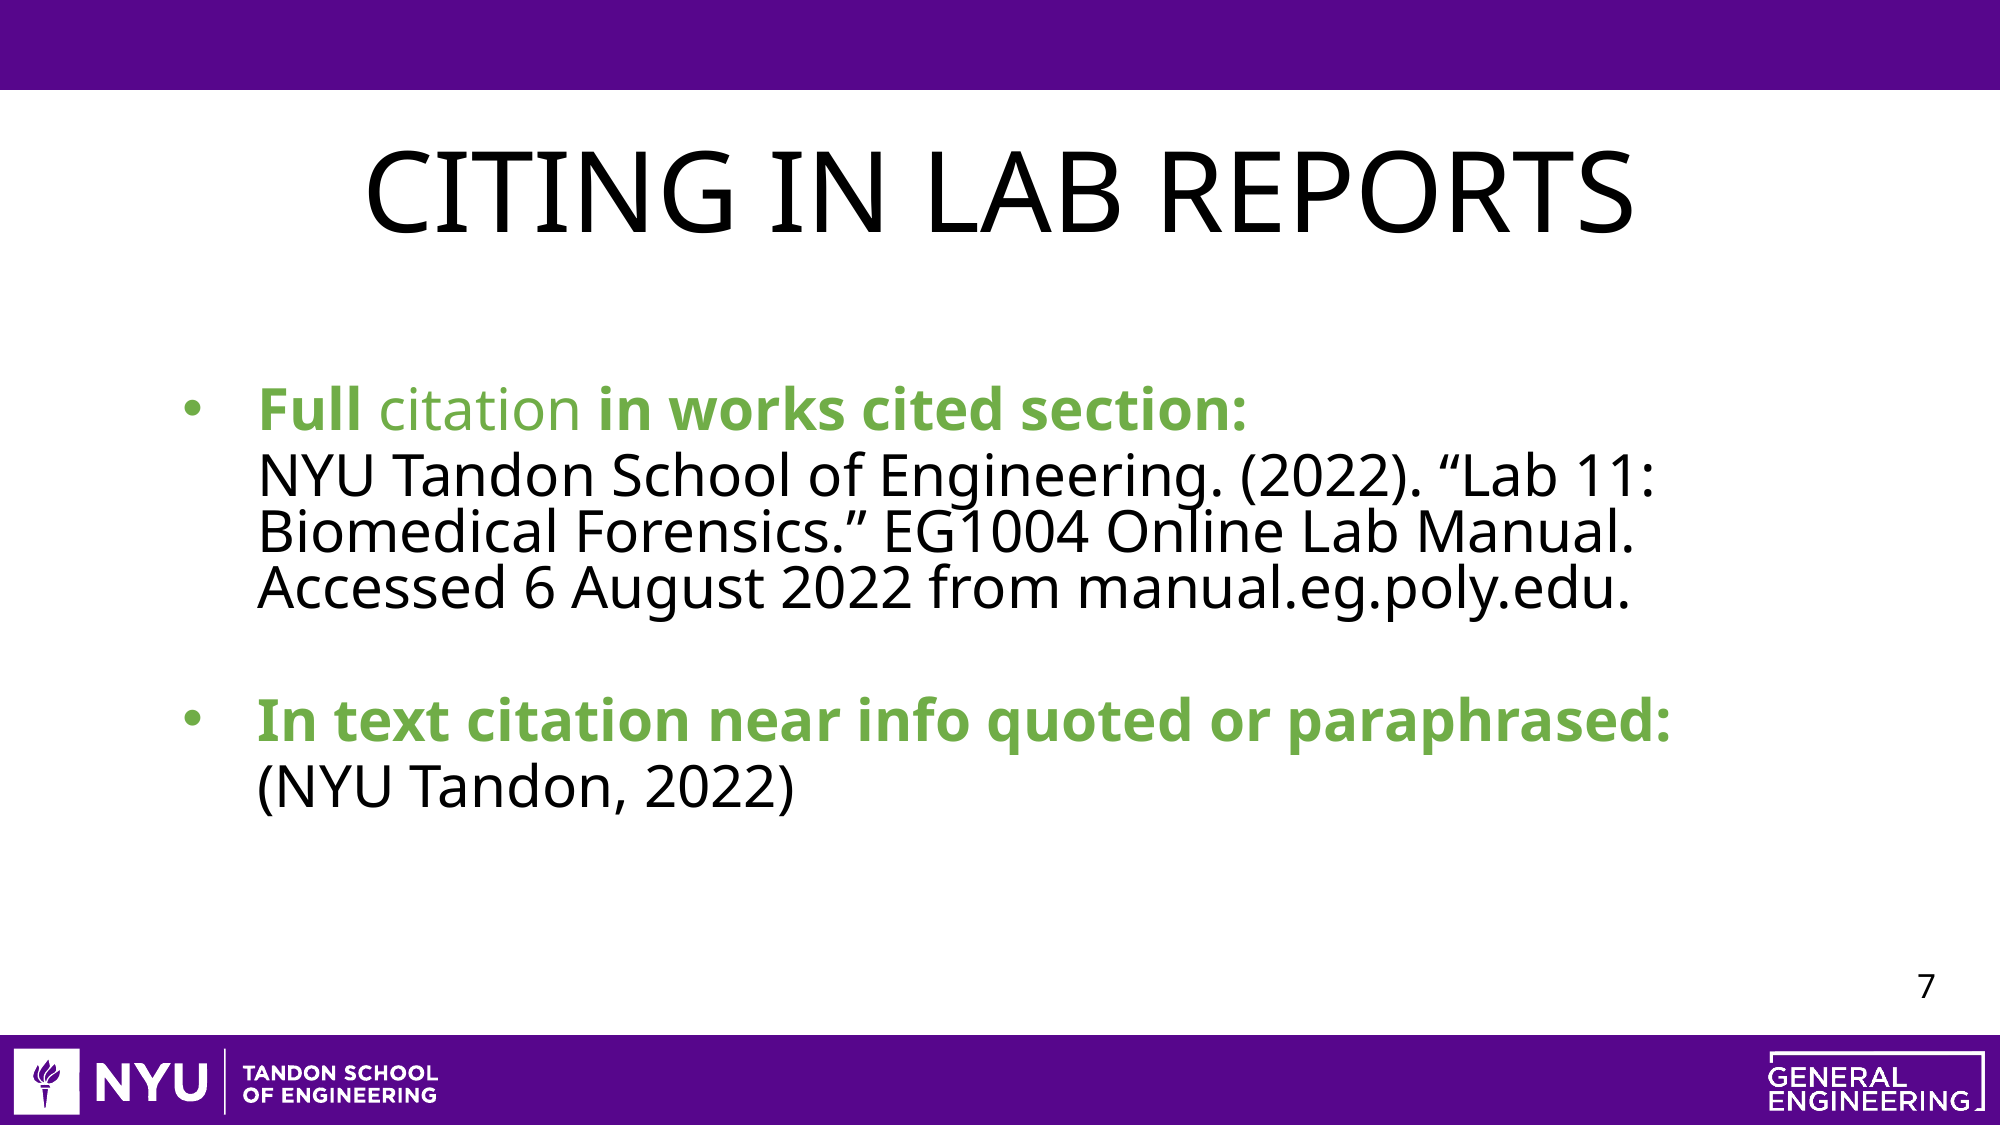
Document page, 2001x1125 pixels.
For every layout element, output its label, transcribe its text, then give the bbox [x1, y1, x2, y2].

text_box [0, 0, 2000, 91]
text_box [0, 1034, 2000, 1125]
text_box CITING IN LAB REPORTS [92, 106, 1908, 265]
text_box 7 [1802, 958, 1951, 1013]
picture [13, 1048, 438, 1115]
picture [1768, 1051, 1985, 1111]
subtitle Full citation in works cited section: NYU Tandon School of Engineering. (2022). “Lab 11: Biomedical Forensics.” EG1004 Online Lab Manual. Accessed 6 August 2022 from manual.eg.poly.edu. In text citation near info quoted or paraphrased: (NYU Tandon, 2022) [92, 280, 1882, 924]
